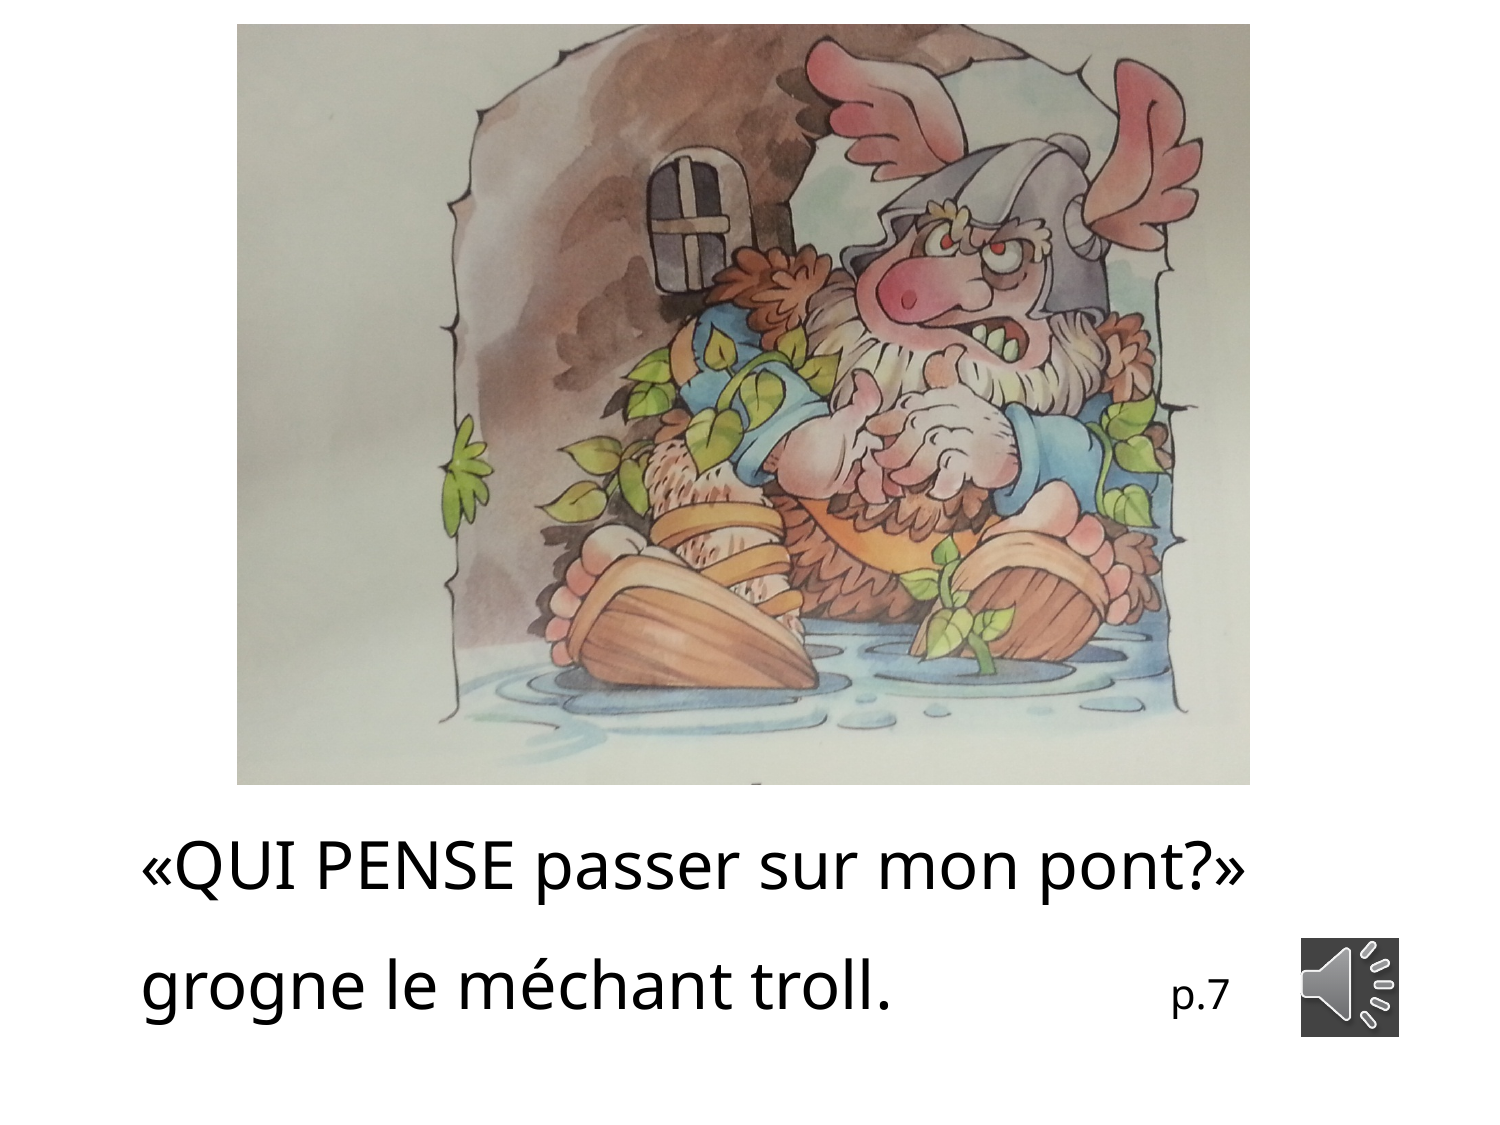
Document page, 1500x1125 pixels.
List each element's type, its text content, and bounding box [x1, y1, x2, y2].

picture [1299, 937, 1401, 1038]
subtitle «QUI PENSE passer sur mon pont?» grogne le méchant troll. p.7 [125, 774, 1400, 1063]
picture [237, 24, 1251, 785]
